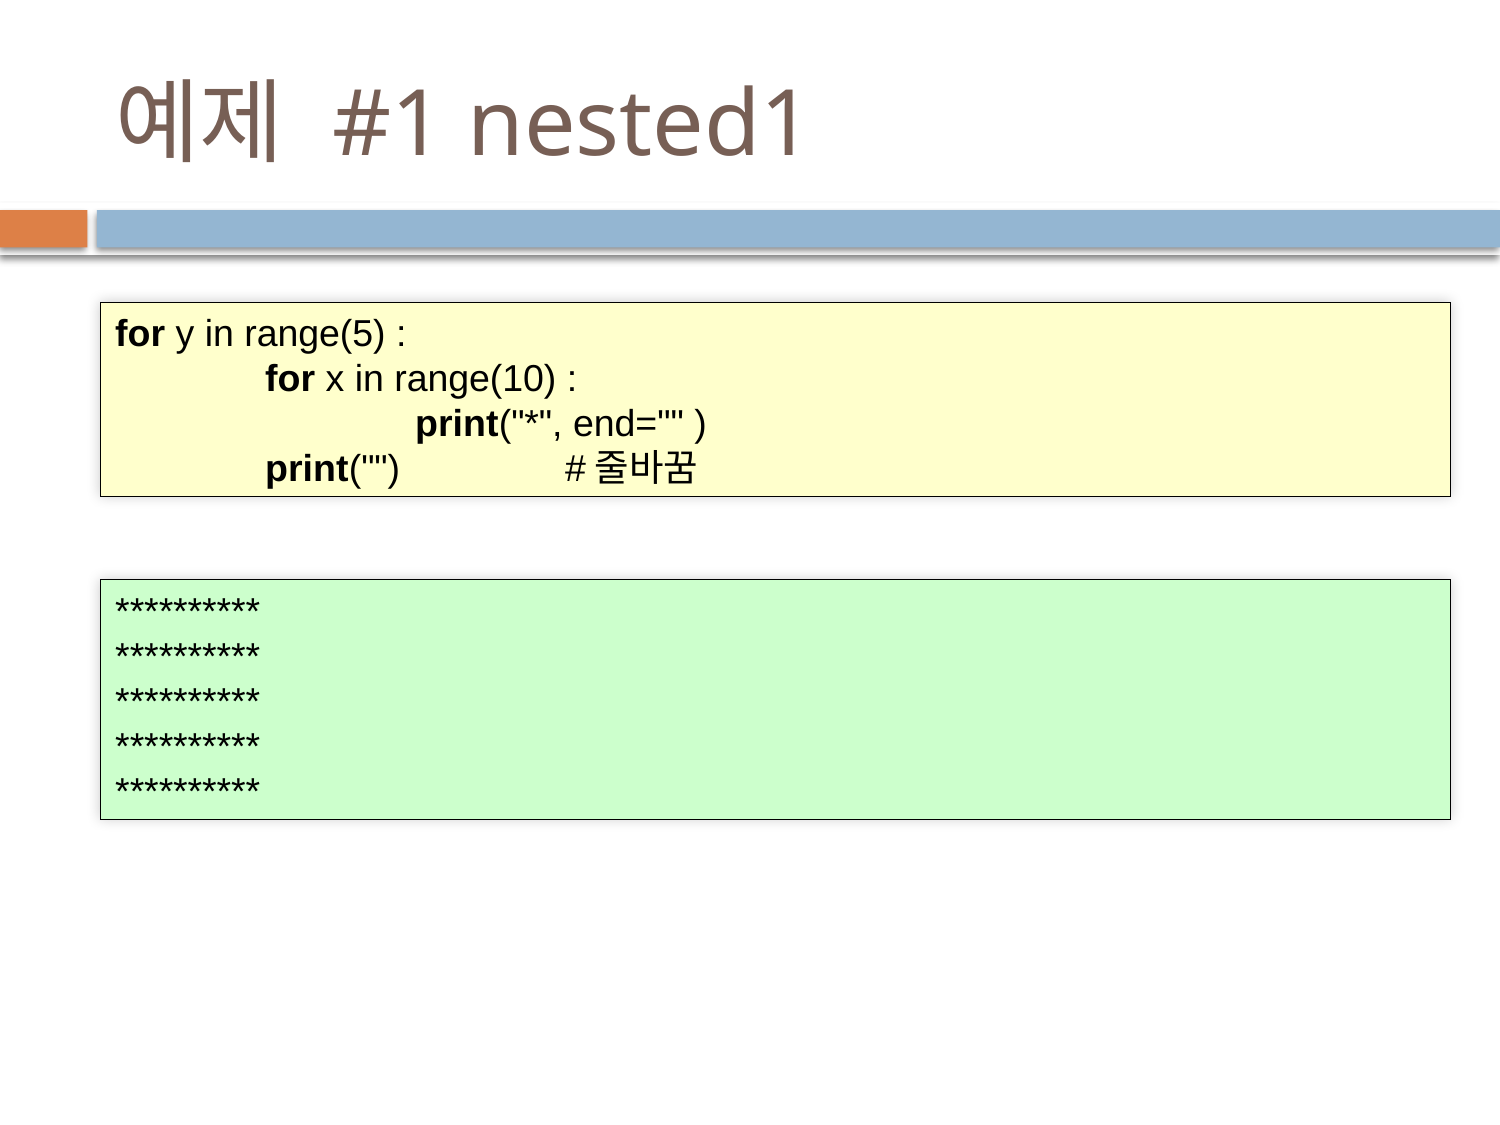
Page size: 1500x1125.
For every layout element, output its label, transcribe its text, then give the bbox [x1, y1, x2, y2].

text_box for y in range(5) : for x in range(10) : print("*", end="" ) print("") #줄바꿈 [100, 302, 1451, 497]
text_box ********** ********** ********** ********** ********** [100, 579, 1451, 820]
title 예제 #1 nested1 [100, 37, 1438, 200]
